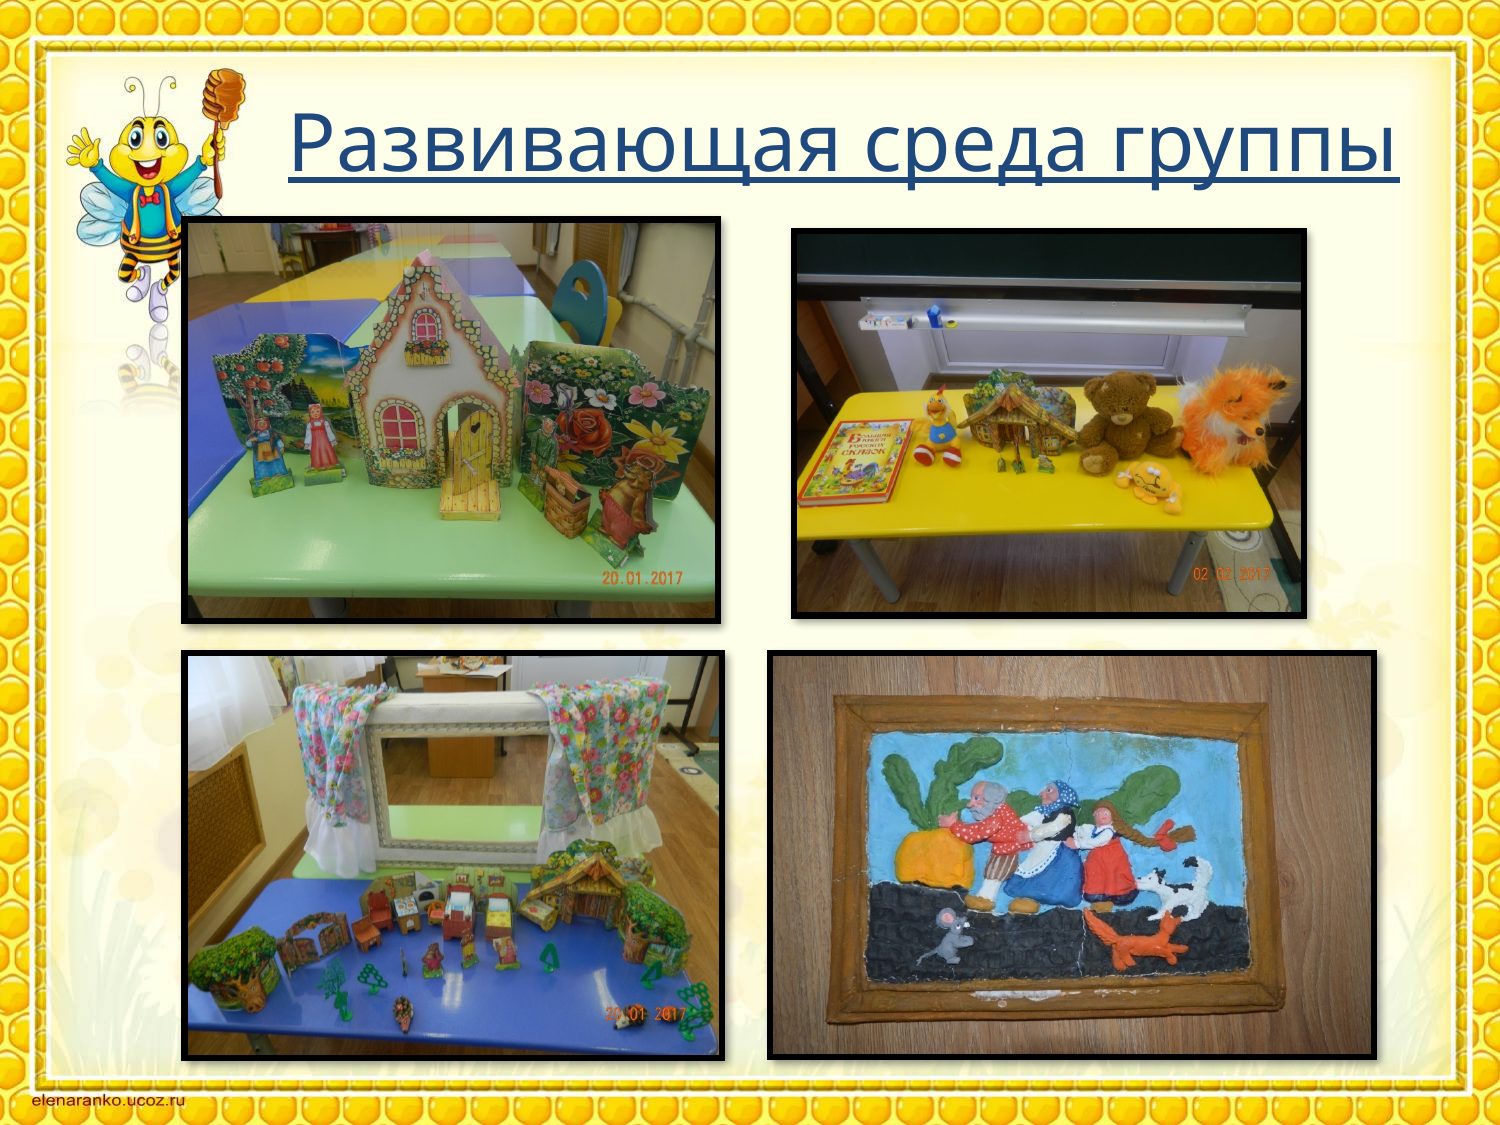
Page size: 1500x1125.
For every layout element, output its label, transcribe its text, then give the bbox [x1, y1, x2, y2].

title Развивающая среда группы [222, 45, 1465, 233]
picture [0, 0, 1500, 1125]
